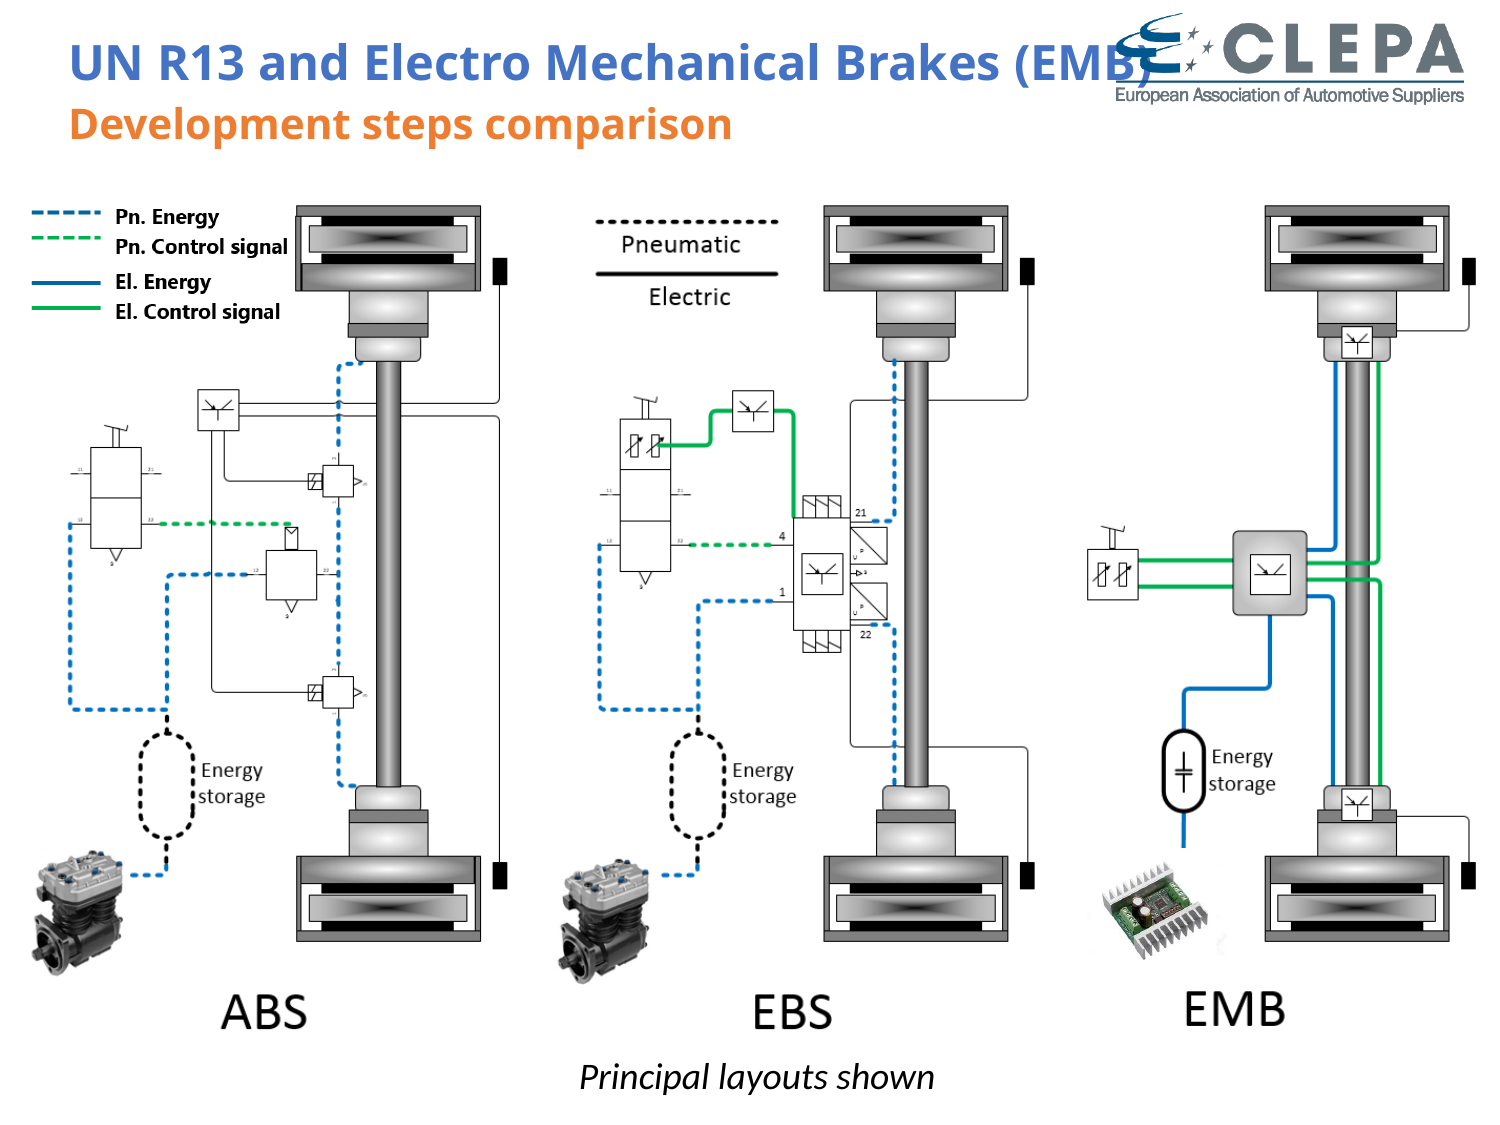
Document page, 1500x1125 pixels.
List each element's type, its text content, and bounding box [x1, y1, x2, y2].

picture [1116, 13, 1464, 105]
text_box Principal layouts shown [564, 1047, 951, 1105]
picture [0, 178, 1500, 1047]
text_box UN R13 and Electro Mechanical Brakes (EMB) Development steps comparison [53, 19, 1211, 161]
